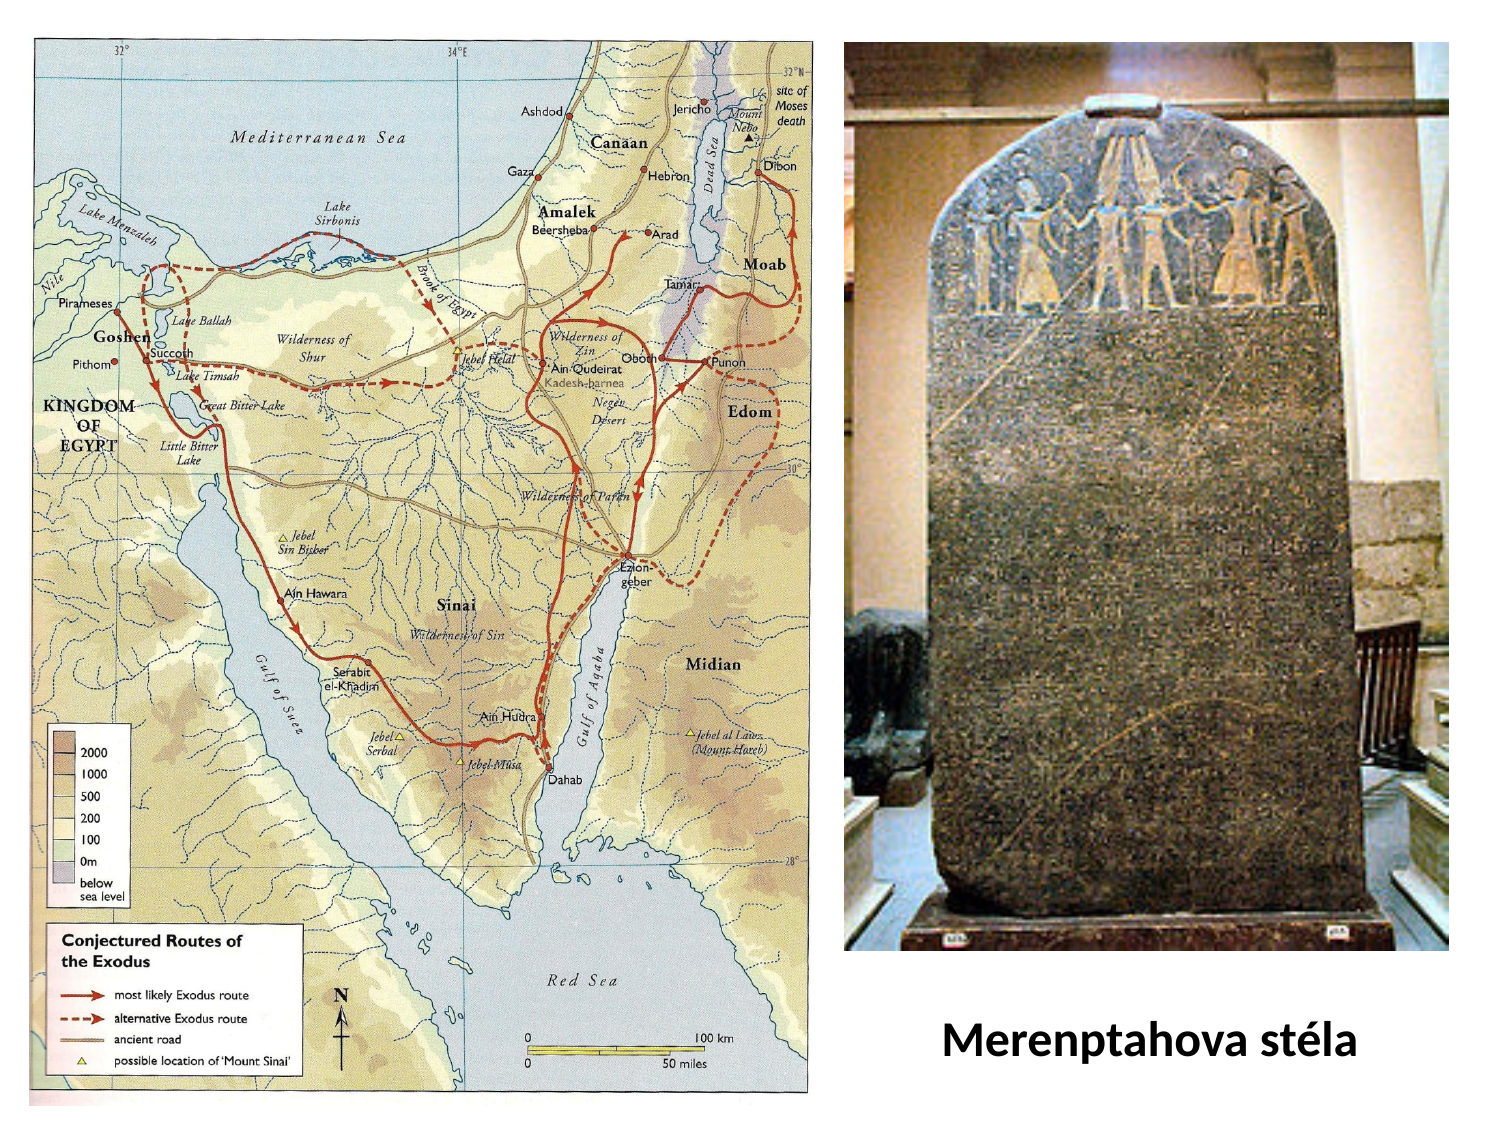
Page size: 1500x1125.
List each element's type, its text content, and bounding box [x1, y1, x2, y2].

picture [844, 42, 1449, 952]
text_box Merenptahova stéla [926, 999, 1374, 1075]
picture [29, 35, 814, 1107]
